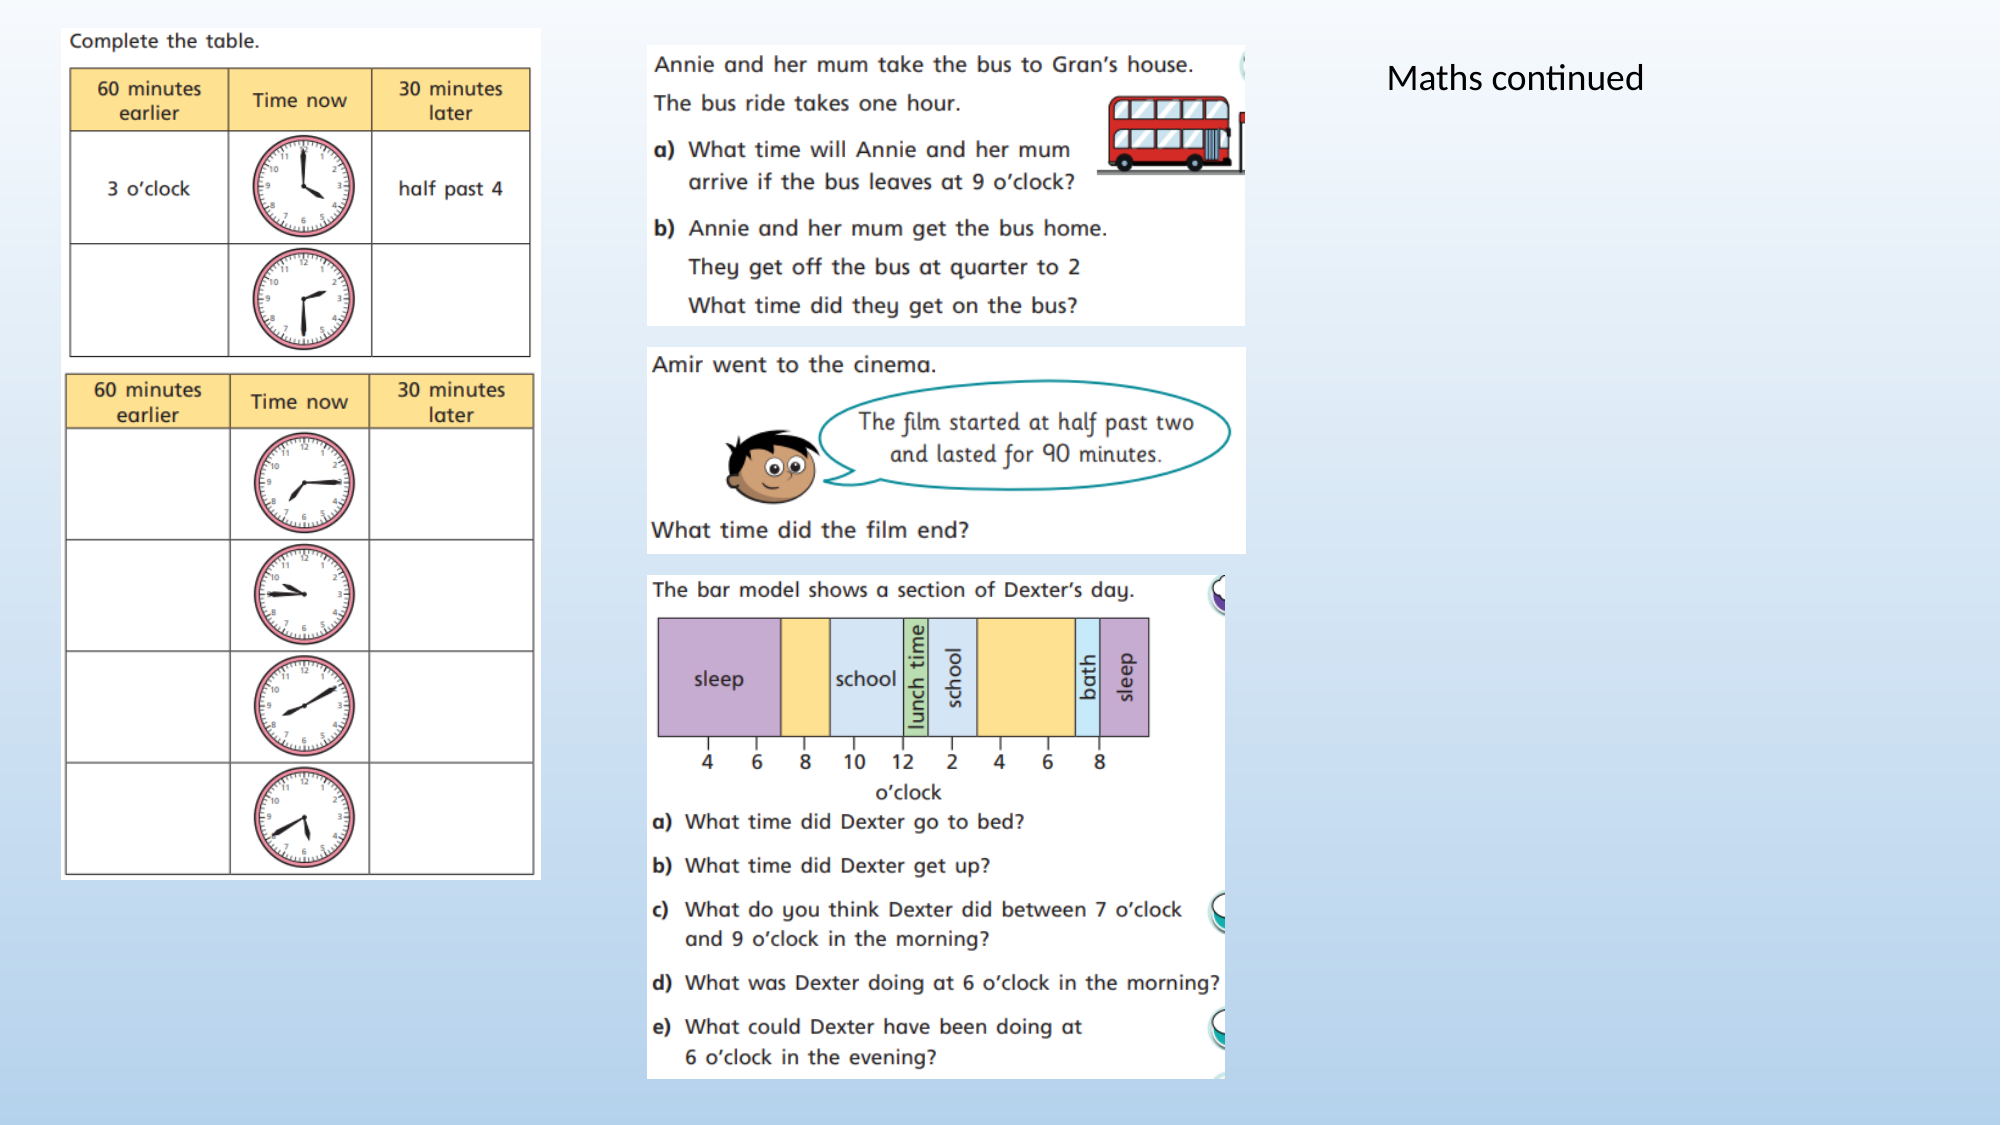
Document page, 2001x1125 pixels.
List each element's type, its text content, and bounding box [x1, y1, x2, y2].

picture [60, 28, 541, 880]
picture [647, 347, 1246, 554]
text_box Maths continued [1371, 45, 1952, 106]
picture [647, 45, 1245, 326]
picture [647, 575, 1225, 1079]
